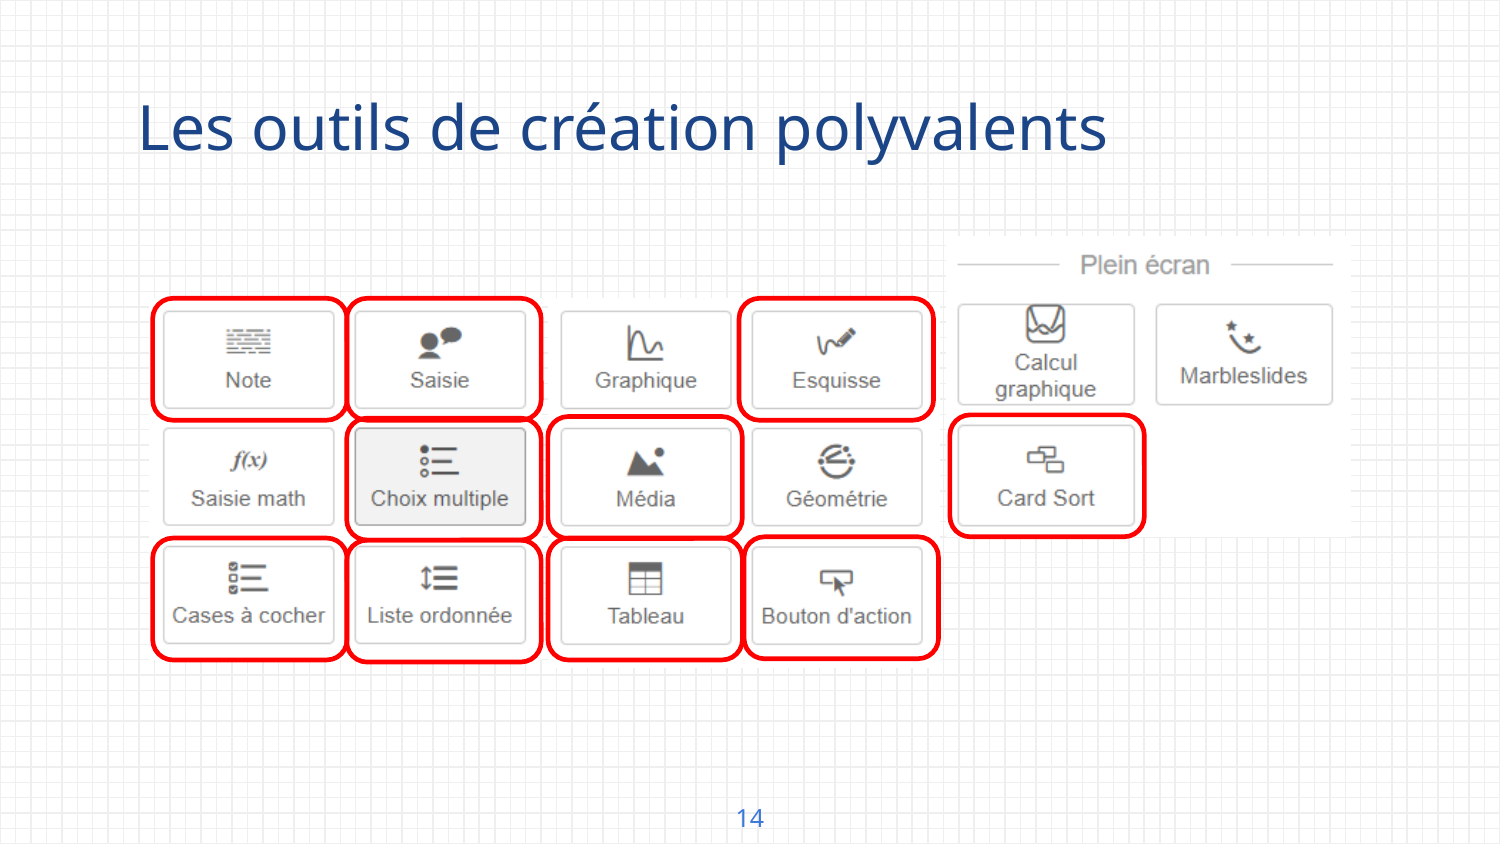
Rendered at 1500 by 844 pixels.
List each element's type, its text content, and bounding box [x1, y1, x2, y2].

picture [946, 235, 1351, 537]
slide_number ‹#› [705, 796, 795, 844]
title Les outils de création polyvalents [122, 36, 1362, 178]
picture [547, 297, 940, 668]
picture [149, 297, 542, 661]
